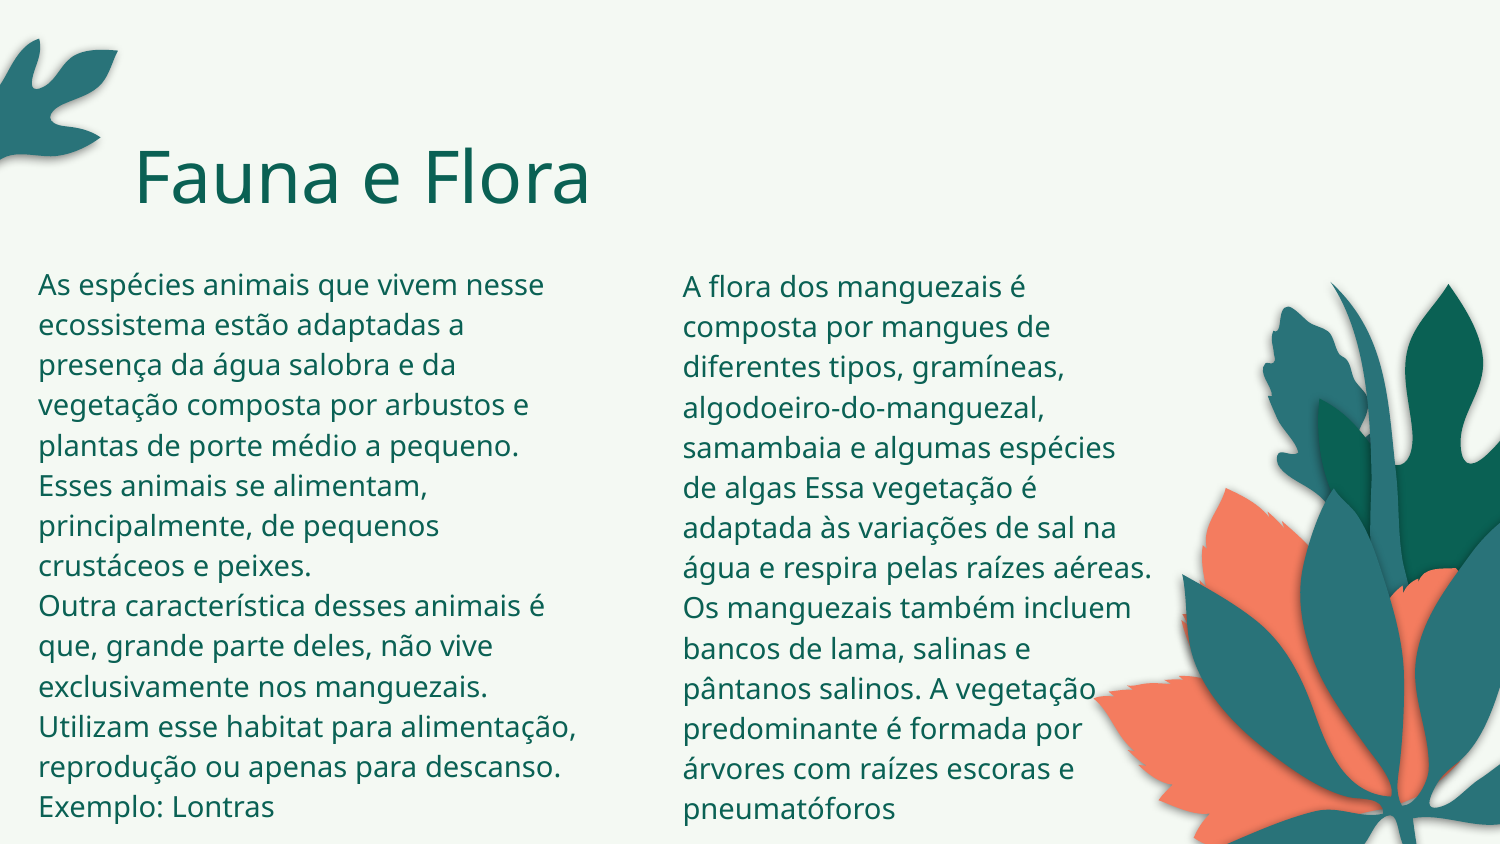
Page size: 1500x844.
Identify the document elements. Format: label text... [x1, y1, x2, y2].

subtitle A flora dos manguezais é composta por mangues de diferentes tipos, gramíneas, algodoeiro-do-manguezal, samambaia e algumas espécies de algas Essa vegetação é adaptada às variações de sal na água e respira pelas raízes aéreas. Os manguezais também incluem bancos de lama, salinas e pântanos salinos. A vegetação predominante é formada por árvores com raízes escoras e pneumatóforos [667, 248, 1170, 811]
subtitle As espécies animais que vivem nesse ecossistema estão adaptadas a presença da água salobra e da vegetação composta por arbustos e plantas de porte médio a pequeno. Esses animais se alimentam, principalmente, de pequenos crustáceos e peixes. Outra característica desses animais é que, grande parte deles, não vive exclusivamente nos manguezais. Utilizam esse habitat para alimentação, reprodução ou apenas para descanso. Exemplo: Lontras [23, 246, 595, 808]
title Fauna e Flora [118, 115, 1382, 209]
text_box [1093, 281, 1500, 844]
